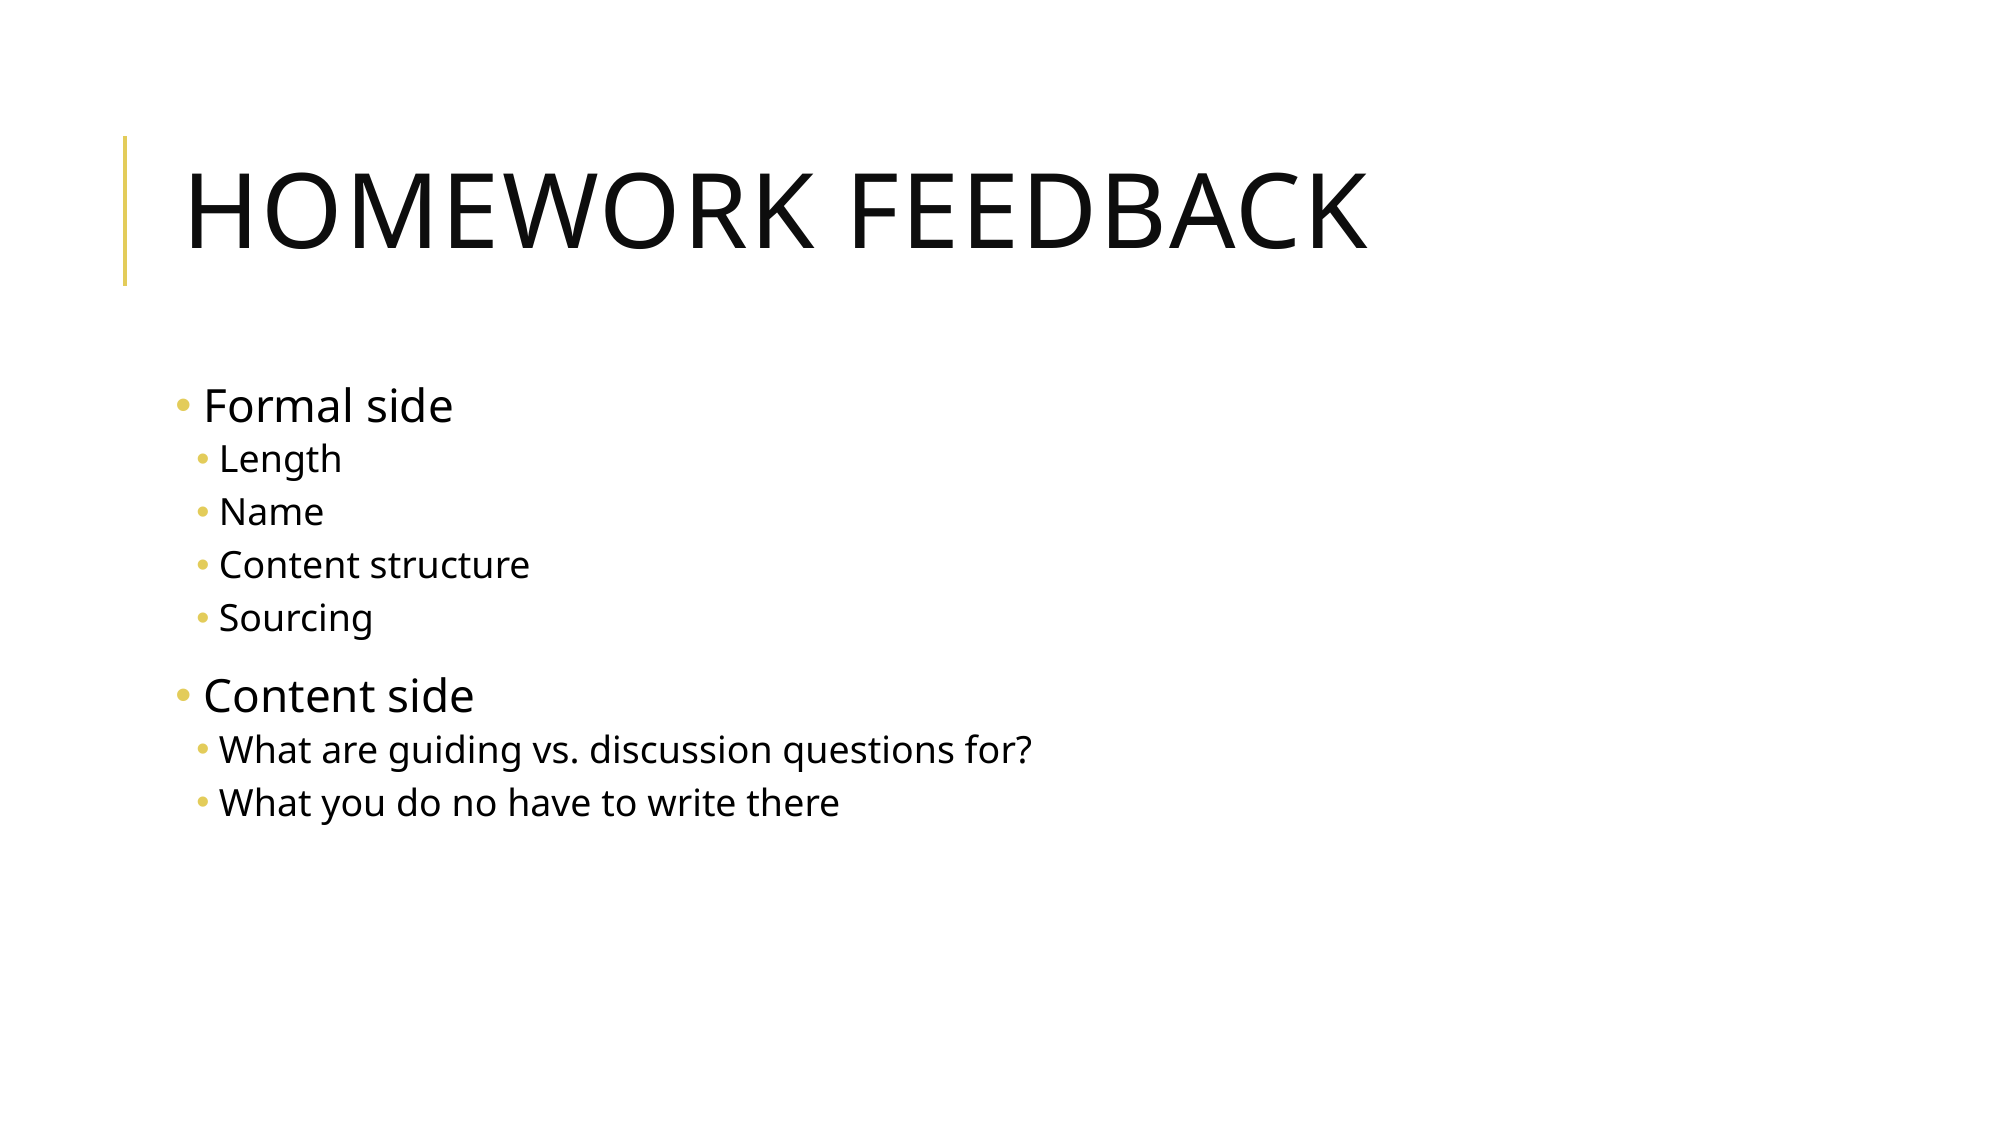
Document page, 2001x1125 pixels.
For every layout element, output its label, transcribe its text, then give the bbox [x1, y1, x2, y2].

title Homework feedback [168, 96, 1763, 342]
list Formal side Length Name Content structure Sourcing Content side What are guiding vs. discussion questions for? What you do no have to write there [168, 375, 1763, 1035]
